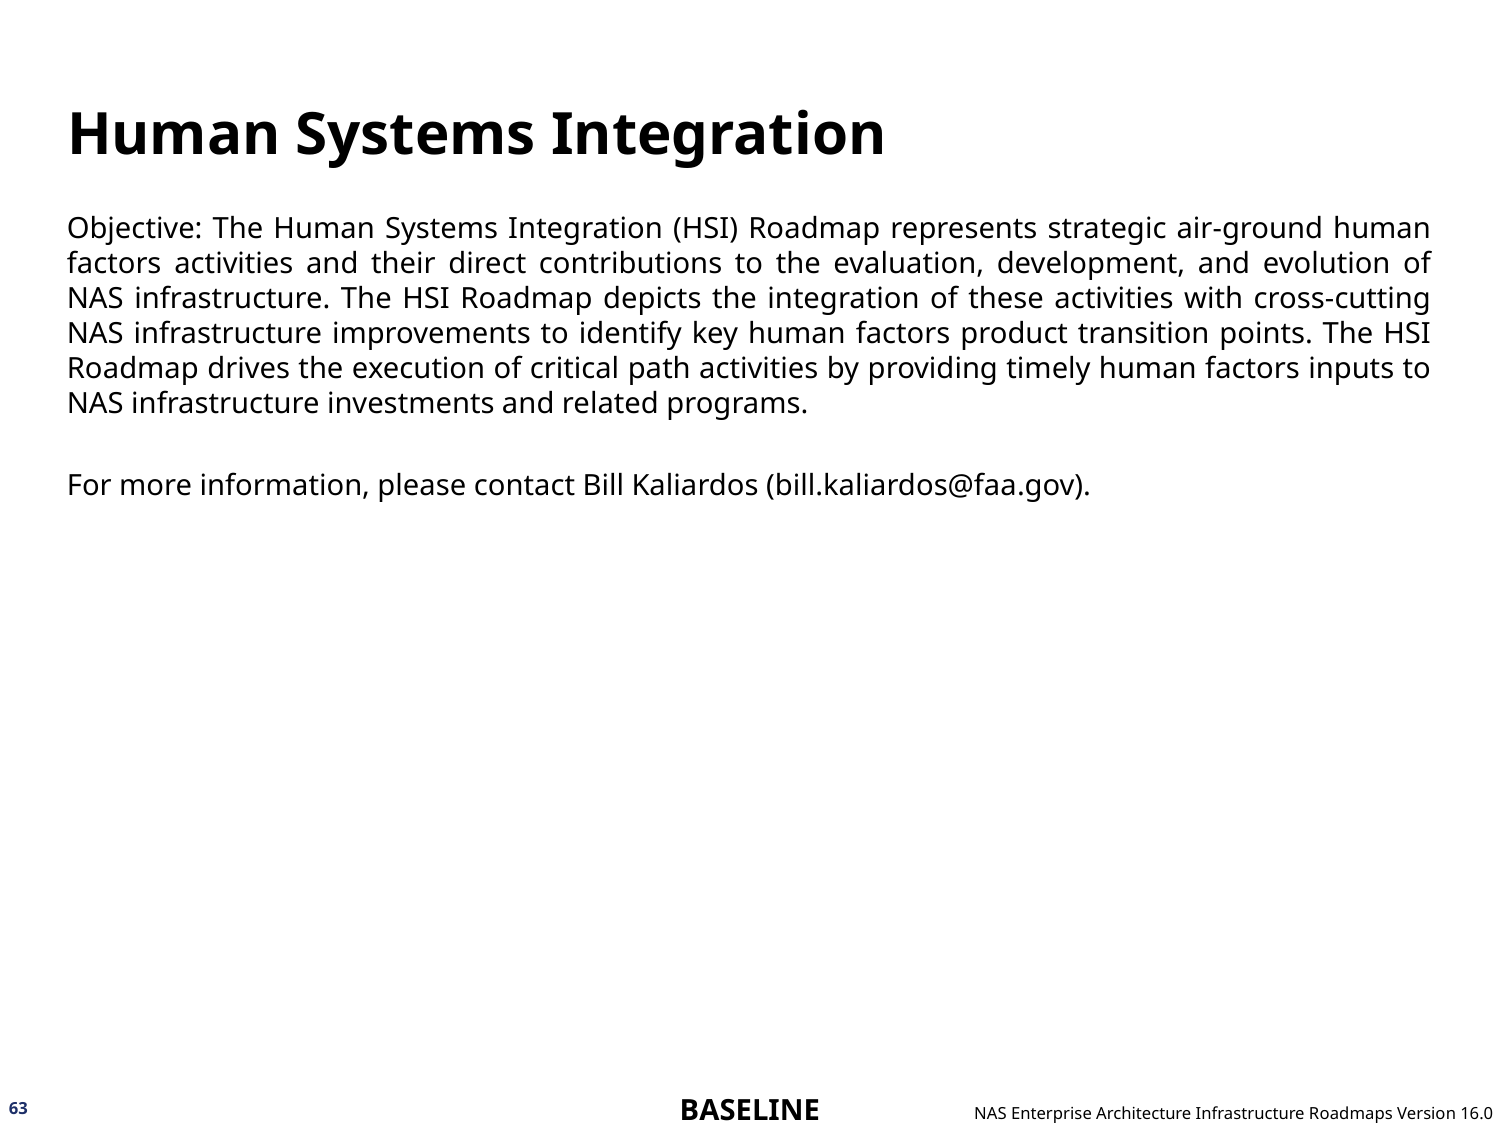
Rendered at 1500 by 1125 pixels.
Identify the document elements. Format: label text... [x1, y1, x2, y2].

list Objective: The Human Systems Integration (HSI) Roadmap represents strategic air-ground human factors activities and their direct contributions to the evaluation, development, and evolution of NAS infrastructure. The HSI Roadmap depicts the integration of these activities with cross-cutting NAS infrastructure improvements to identify key human factors product transition points. The HSI Roadmap drives the execution of critical path activities by providing timely human factors inputs to NAS infrastructure investments and related programs. For more information, please contact Bill Kaliardos (bill.kaliardos@faa.gov). [52, 202, 1448, 1028]
title Human Systems Integration [52, 76, 1448, 186]
slide_number 63 [8, 1098, 31, 1119]
